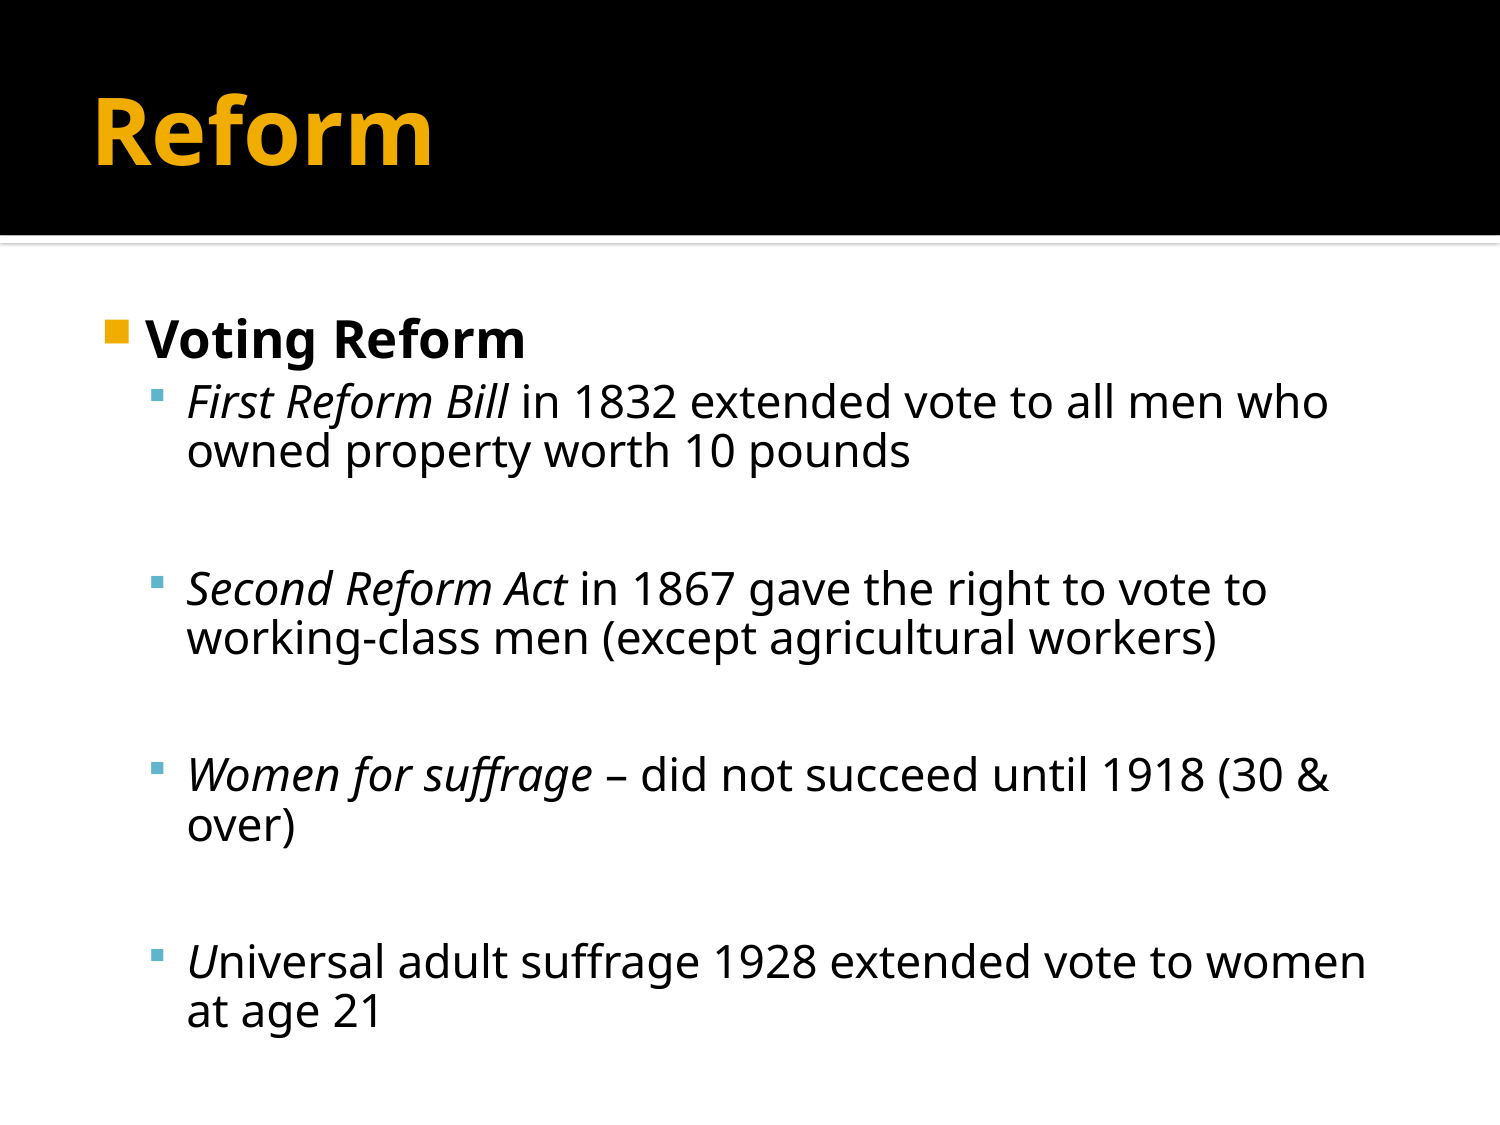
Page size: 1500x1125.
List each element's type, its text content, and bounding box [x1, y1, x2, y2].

title Reform [75, 25, 1425, 231]
list Voting Reform First Reform Bill in 1832 extended vote to all men who owned property worth 10 pounds Second Reform Act in 1867 gave the right to vote to working-class men (except agricultural workers) Women for suffrage – did not succeed until 1918 (30 & over) Universal adult suffrage 1928 extended vote to women at age 21 [75, 291, 1425, 1050]
